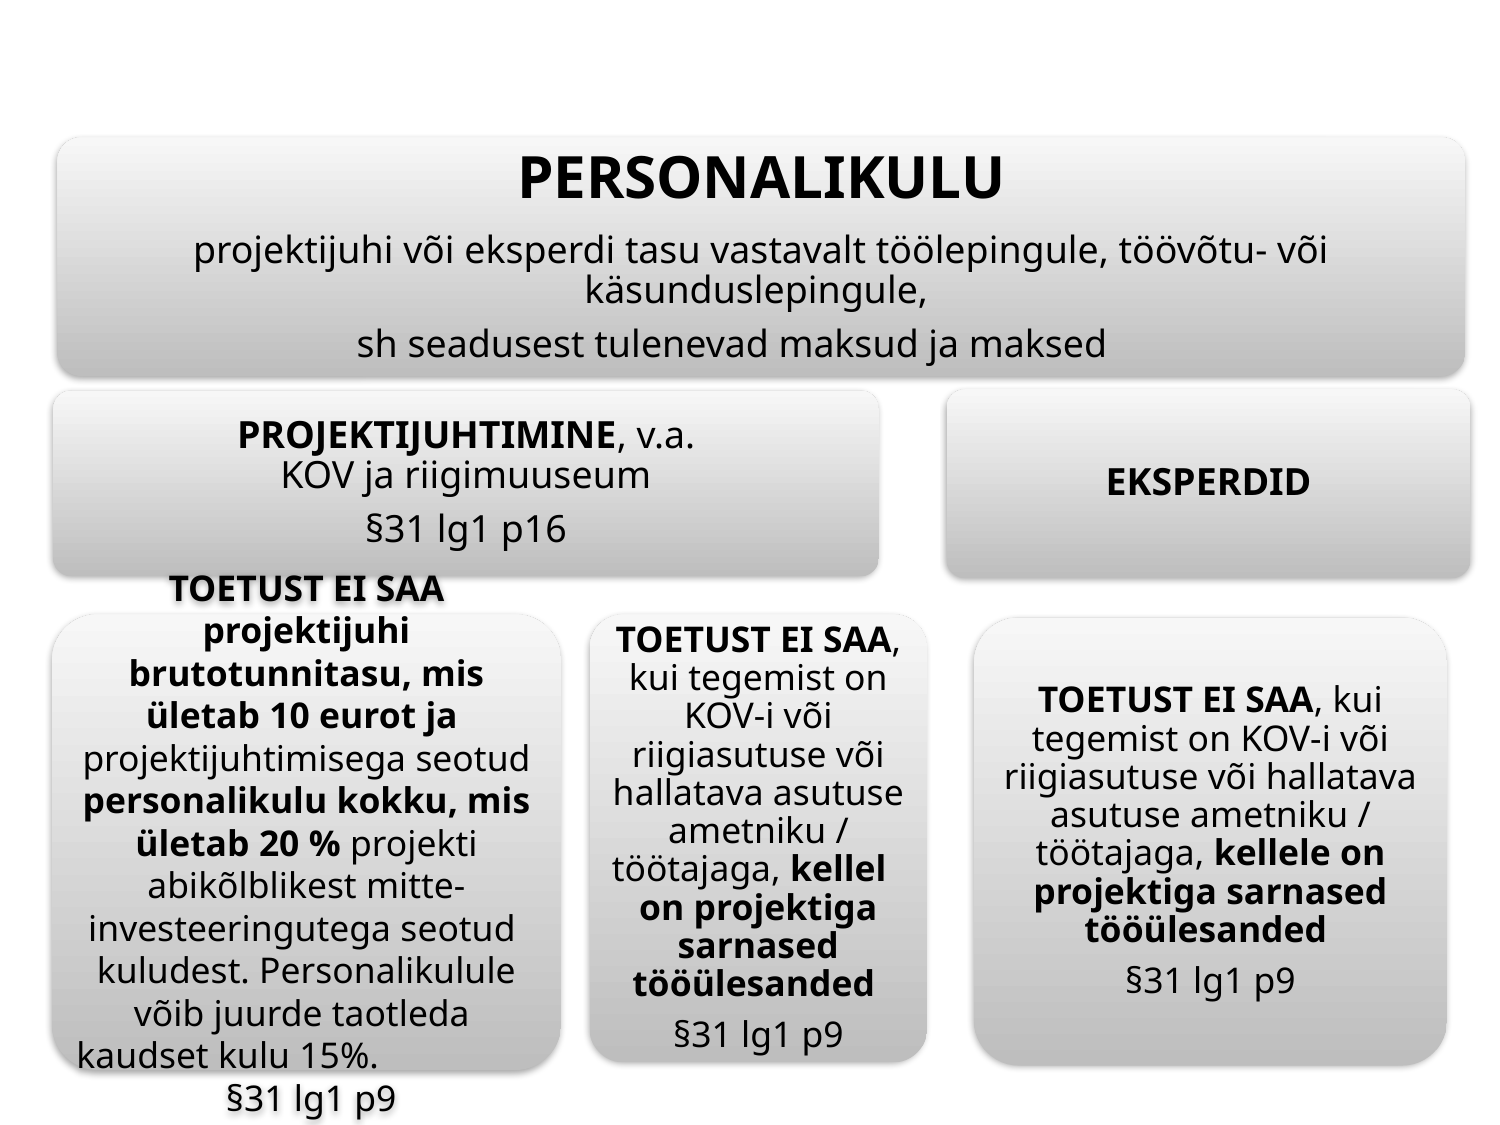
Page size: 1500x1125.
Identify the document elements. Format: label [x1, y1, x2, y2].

list [29, 113, 1471, 1071]
